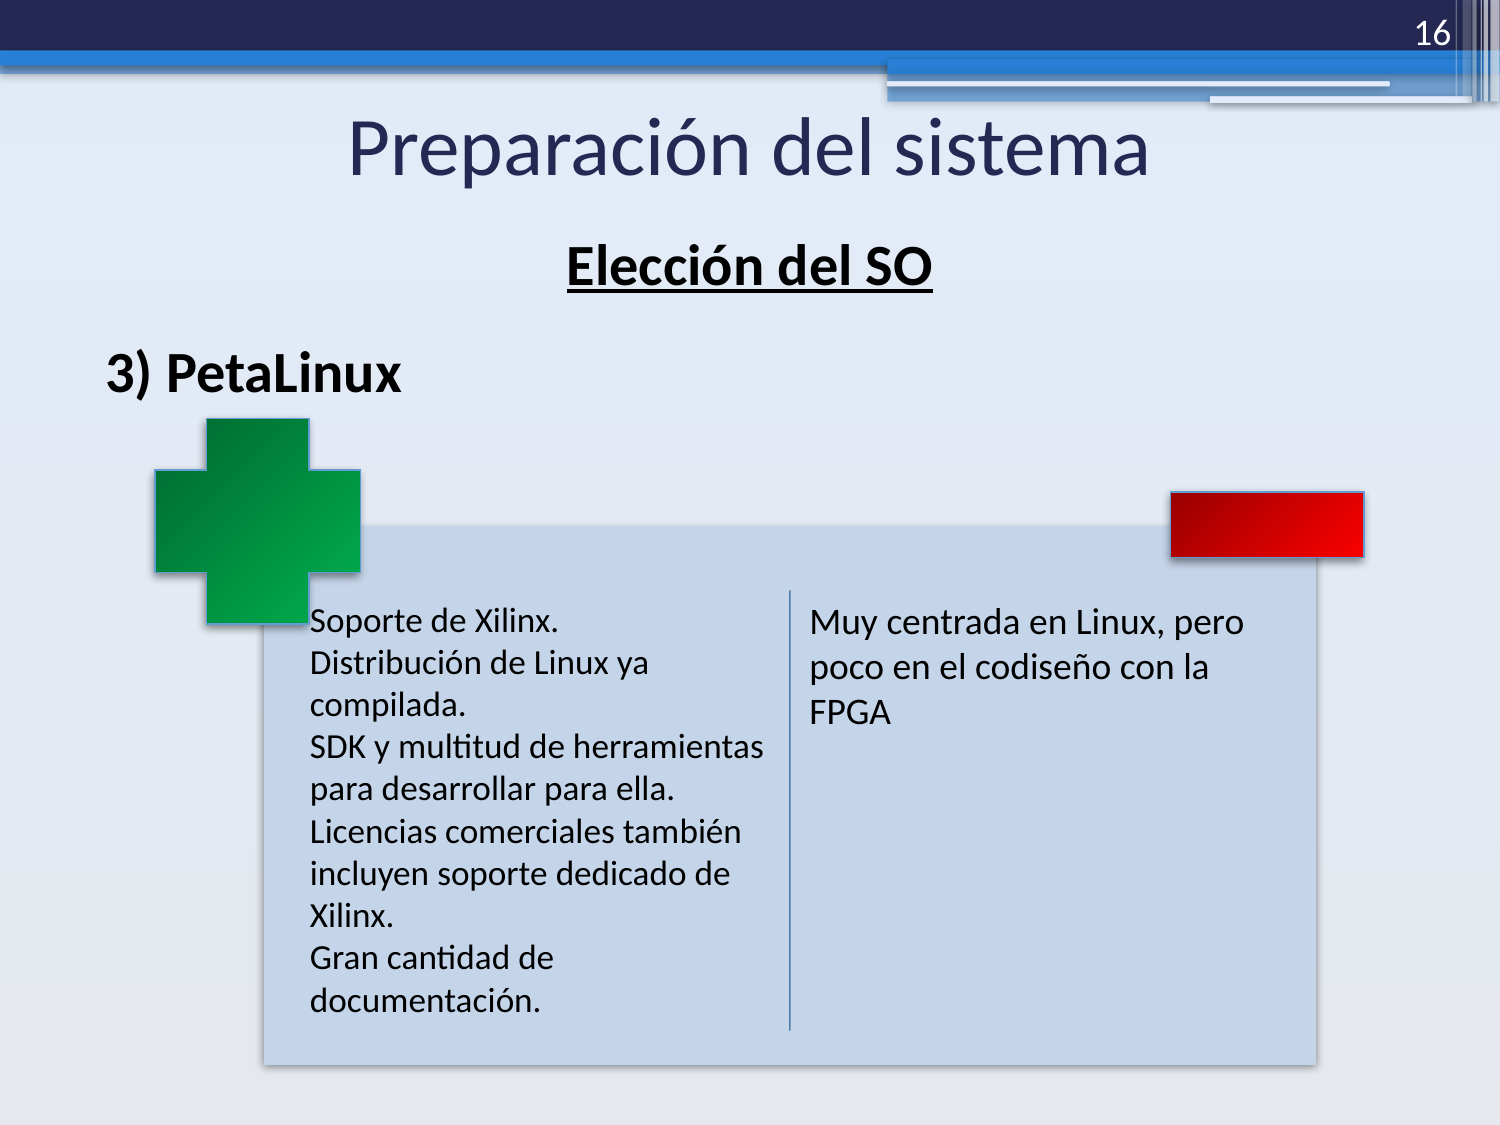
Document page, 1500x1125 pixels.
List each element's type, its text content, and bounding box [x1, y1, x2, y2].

title Preparación del sistema [75, 54, 1425, 230]
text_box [154, 413, 1365, 1071]
text_box 3) PetaLinux [90, 326, 417, 411]
text_box Elección del SO [552, 219, 948, 305]
slide_number 16 [1341, 0, 1466, 61]
